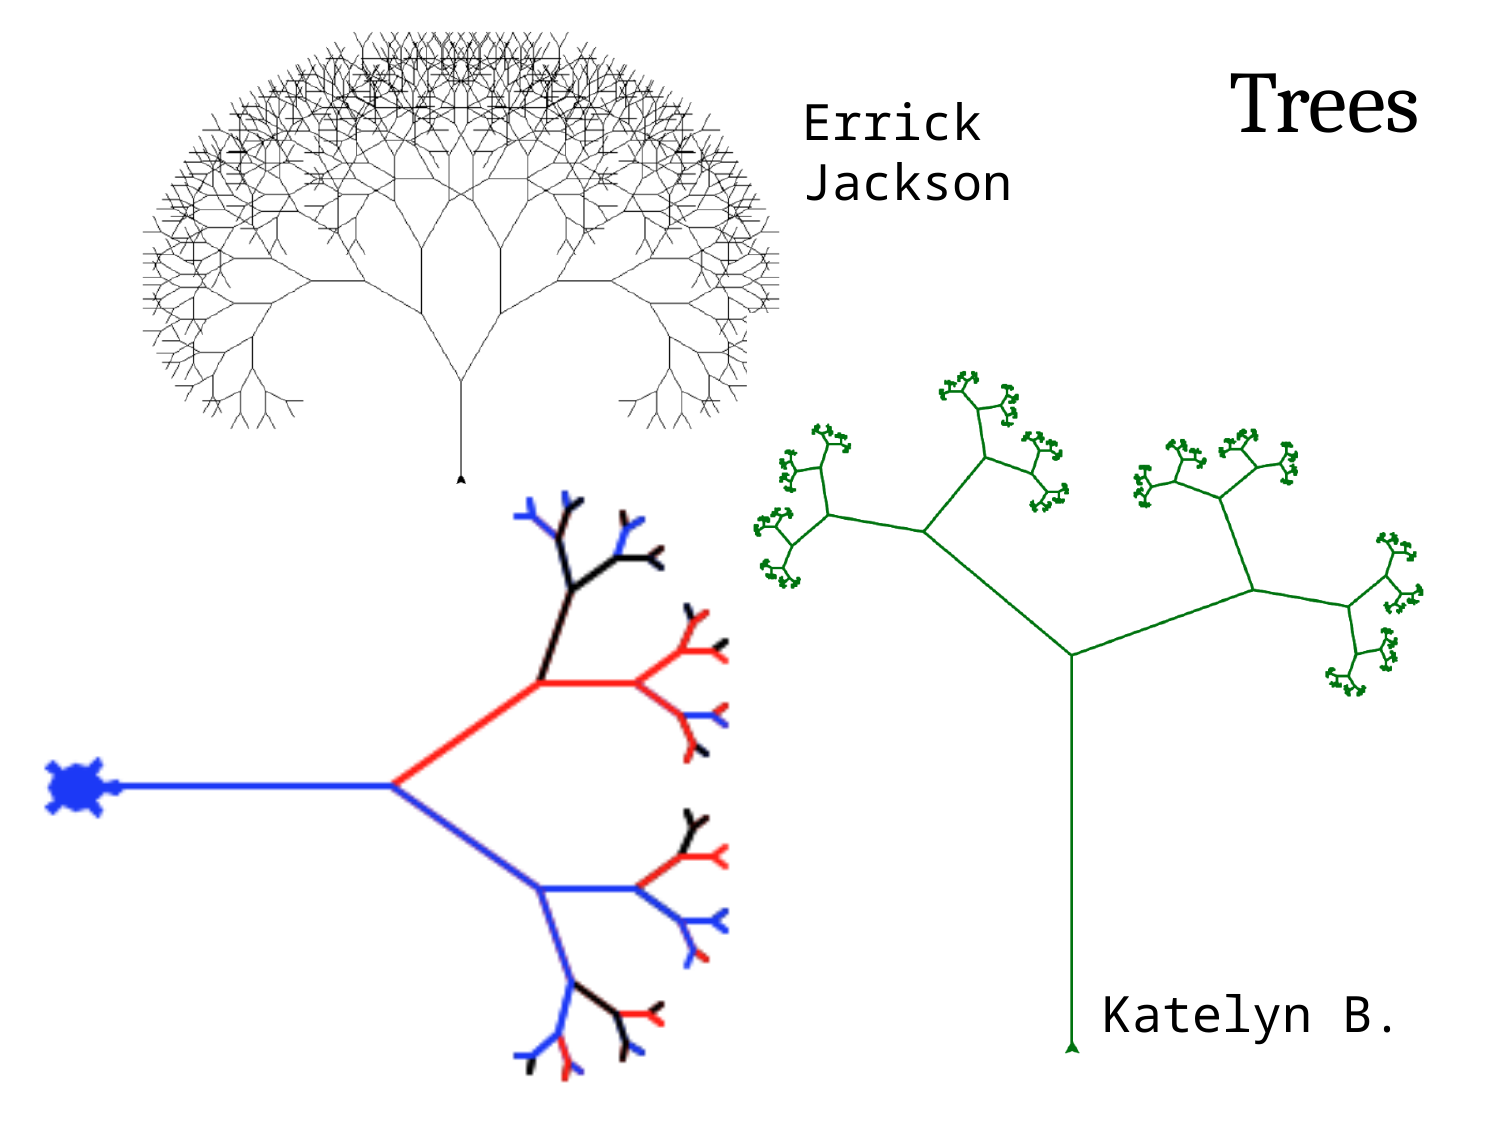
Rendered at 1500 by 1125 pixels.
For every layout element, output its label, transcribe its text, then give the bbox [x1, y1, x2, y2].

picture [24, 0, 1500, 1113]
text_box Errick Jackson [787, 82, 1163, 218]
text_box Trees [1062, 37, 1435, 158]
